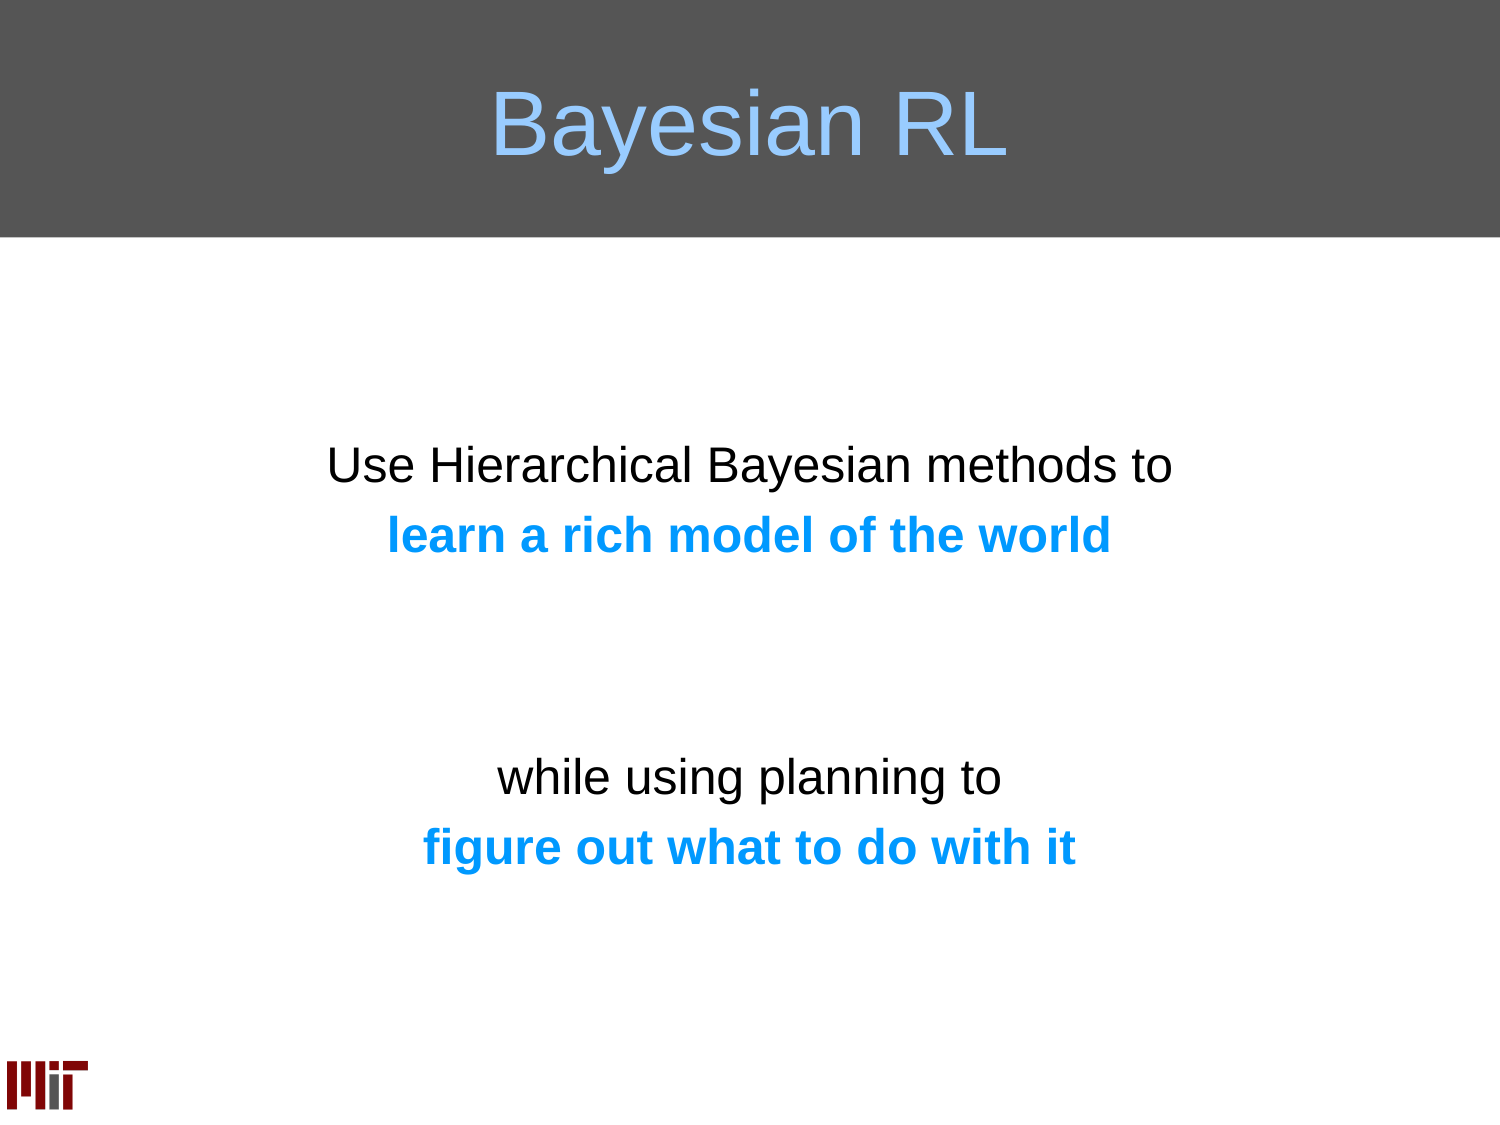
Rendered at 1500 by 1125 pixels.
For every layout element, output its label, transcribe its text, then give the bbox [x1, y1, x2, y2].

title Bayesian RL [74, 24, 1426, 213]
text_box while using planning to figure out what to do with it [262, 737, 1238, 888]
text_box Use Hierarchical Bayesian methods to learn a rich model of the world [290, 424, 1210, 575]
picture [7, 1045, 88, 1125]
